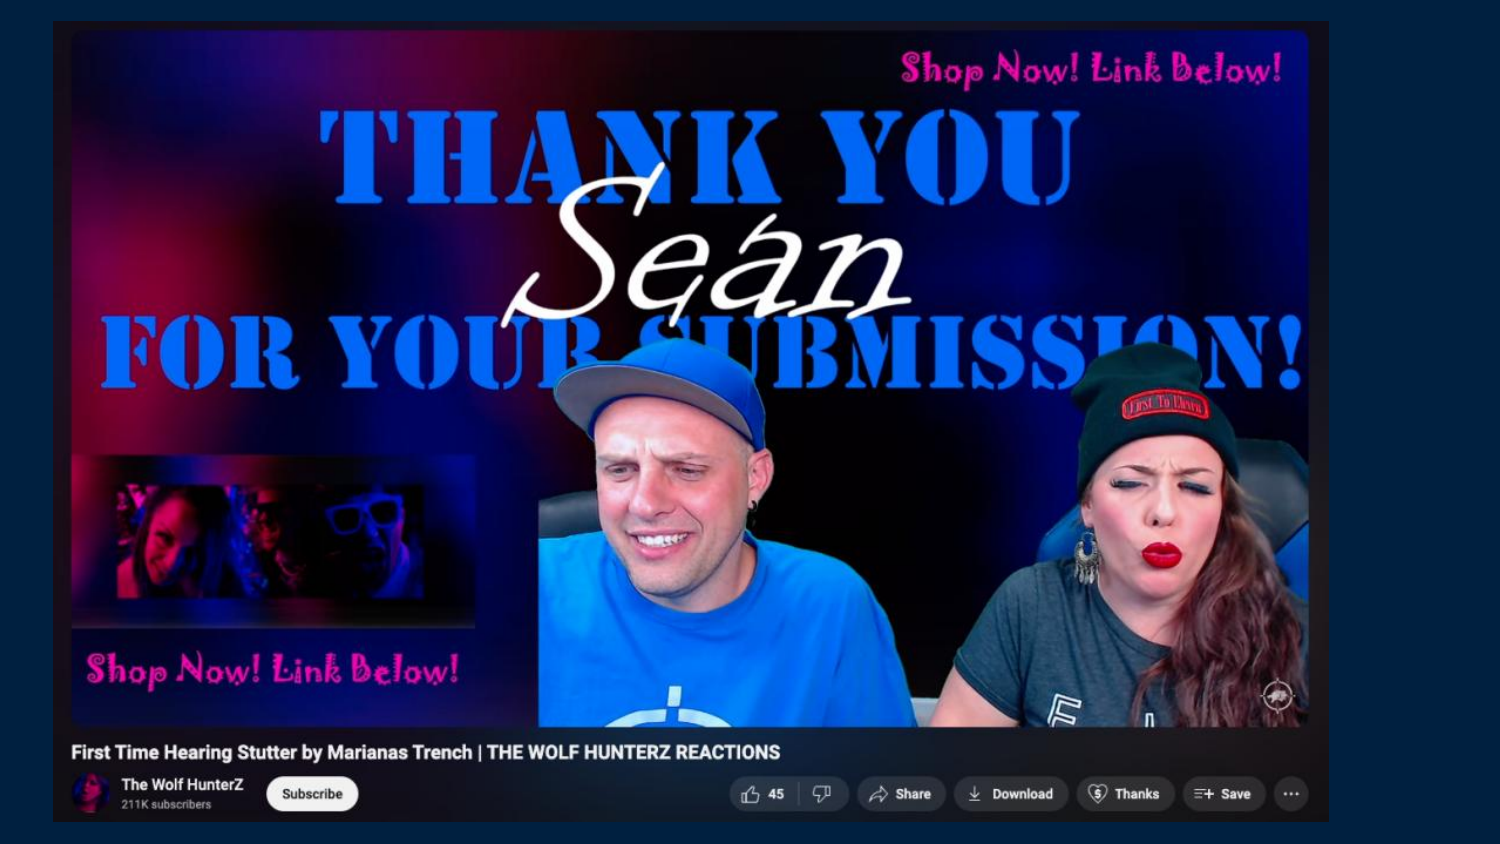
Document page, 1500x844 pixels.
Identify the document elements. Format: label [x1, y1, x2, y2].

picture [52, 21, 1329, 822]
